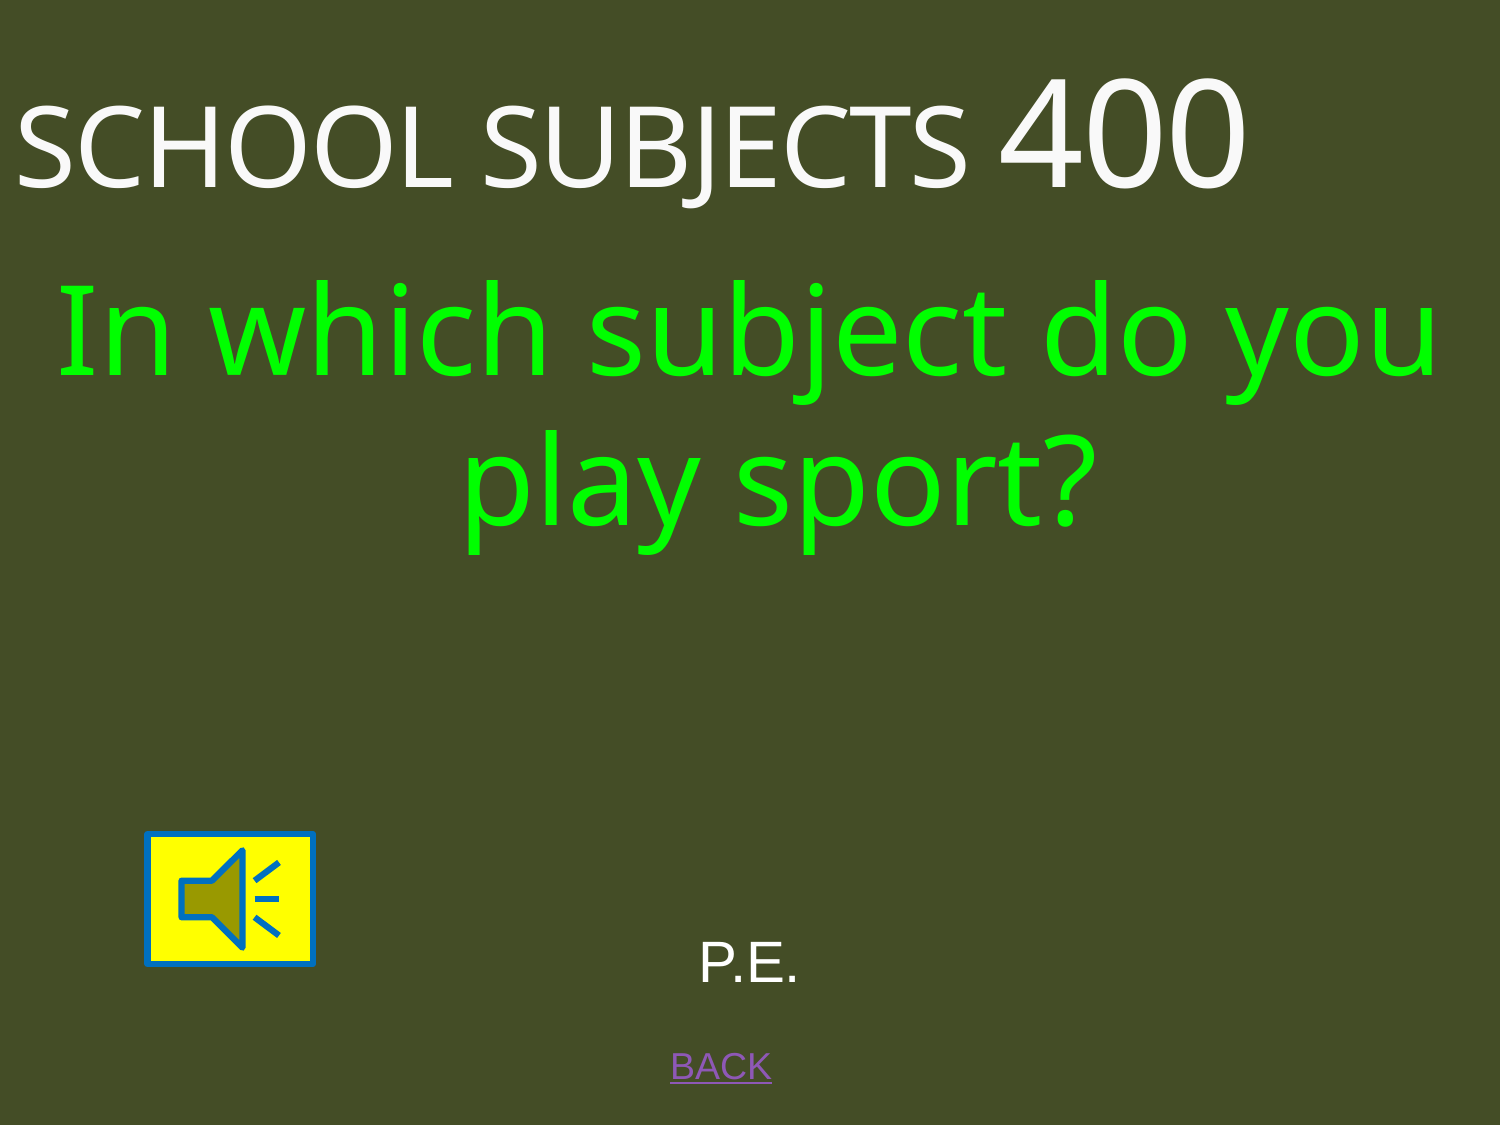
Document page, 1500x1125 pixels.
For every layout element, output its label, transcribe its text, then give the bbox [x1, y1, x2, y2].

text_box P.E. [0, 916, 1500, 1002]
title SCHOOL SUBJECTS 400 [0, 0, 1500, 225]
text_box BACK [655, 1034, 809, 1095]
text_box In which subject do you play sport? [0, 243, 1500, 740]
text_box [144, 831, 316, 967]
